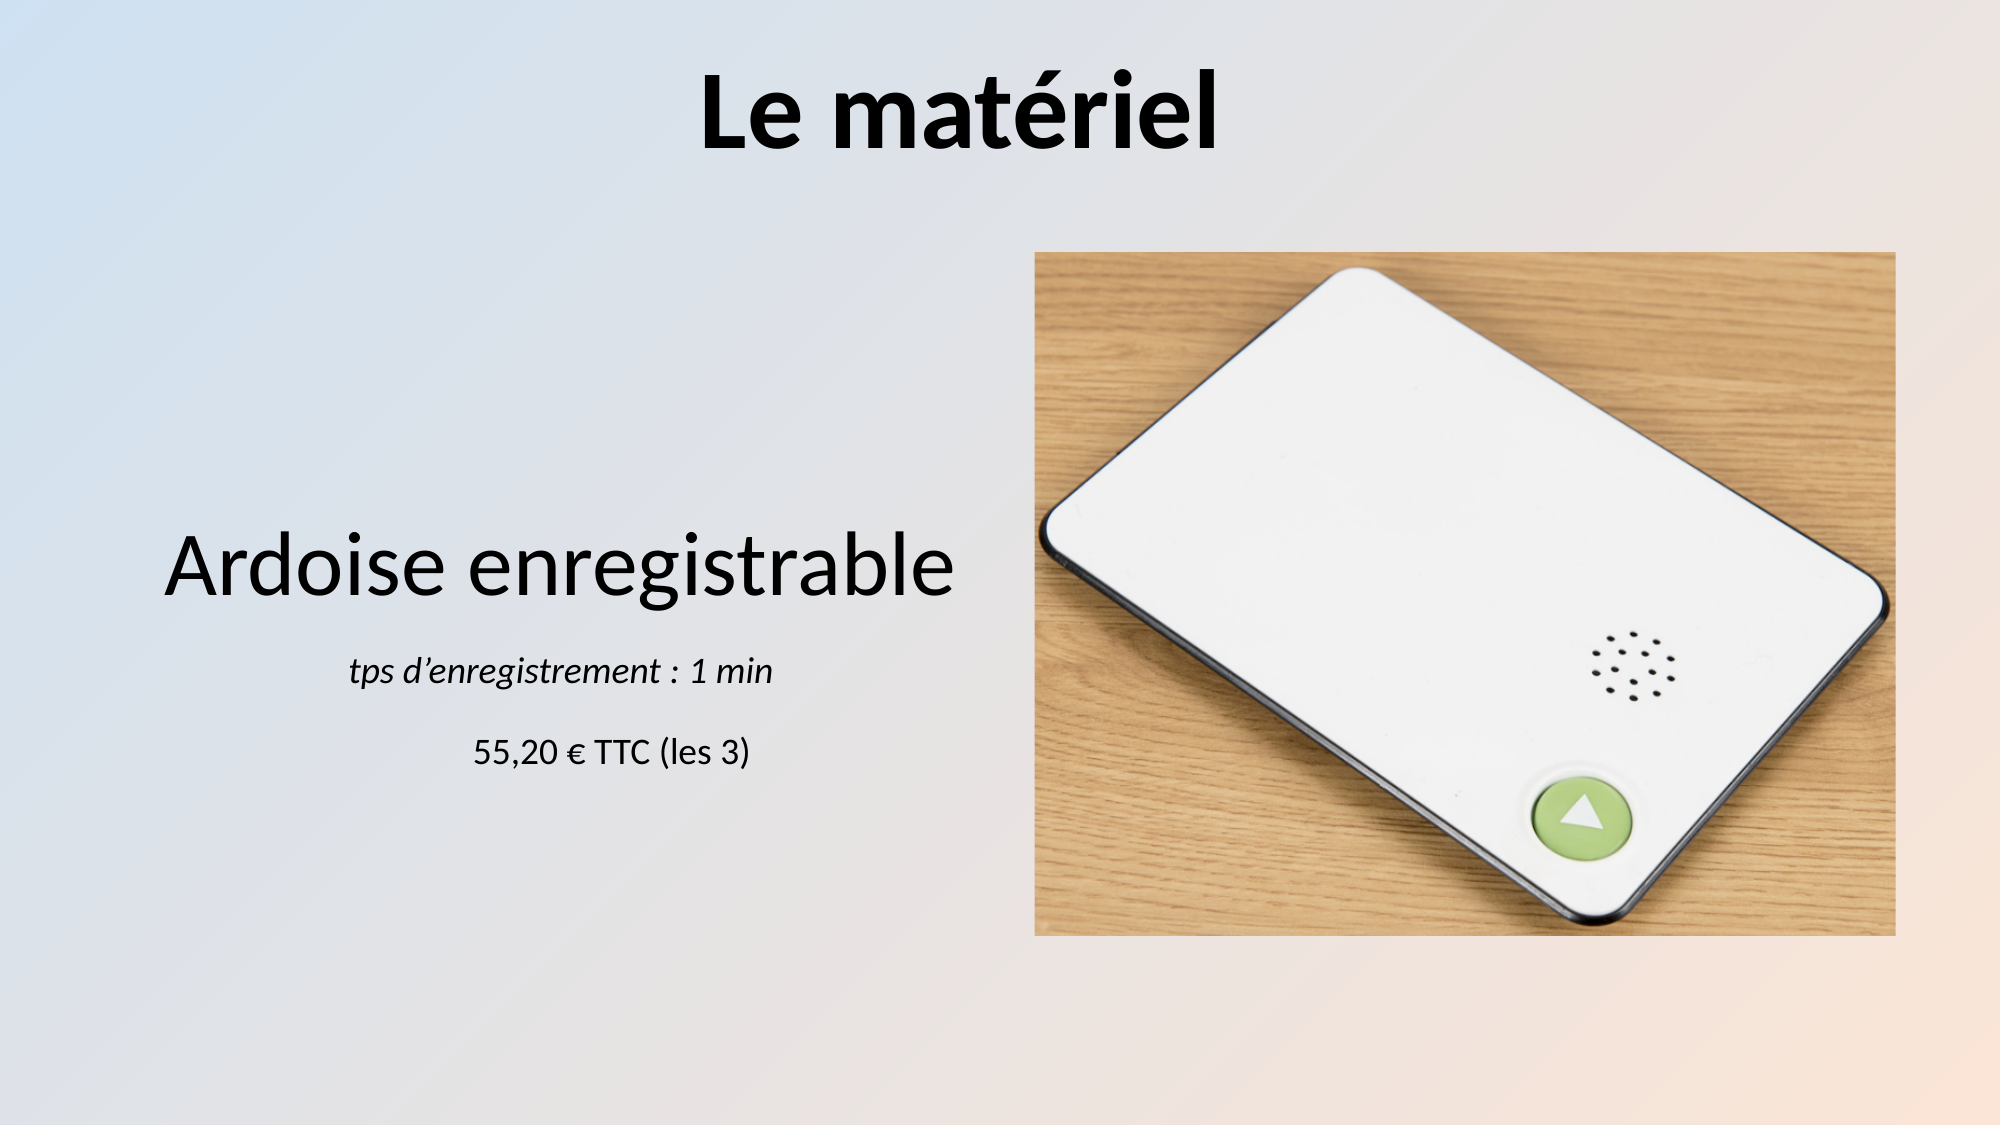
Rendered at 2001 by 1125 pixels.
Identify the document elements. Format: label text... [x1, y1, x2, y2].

text_box tps d’enregistrement : 1 min [333, 638, 789, 699]
text_box Le matériel [684, 28, 1237, 179]
text_box 55,20 € TTC (les 3) [458, 719, 766, 780]
text_box Ardoise enregistrable [149, 488, 973, 622]
picture [1034, 252, 1896, 937]
